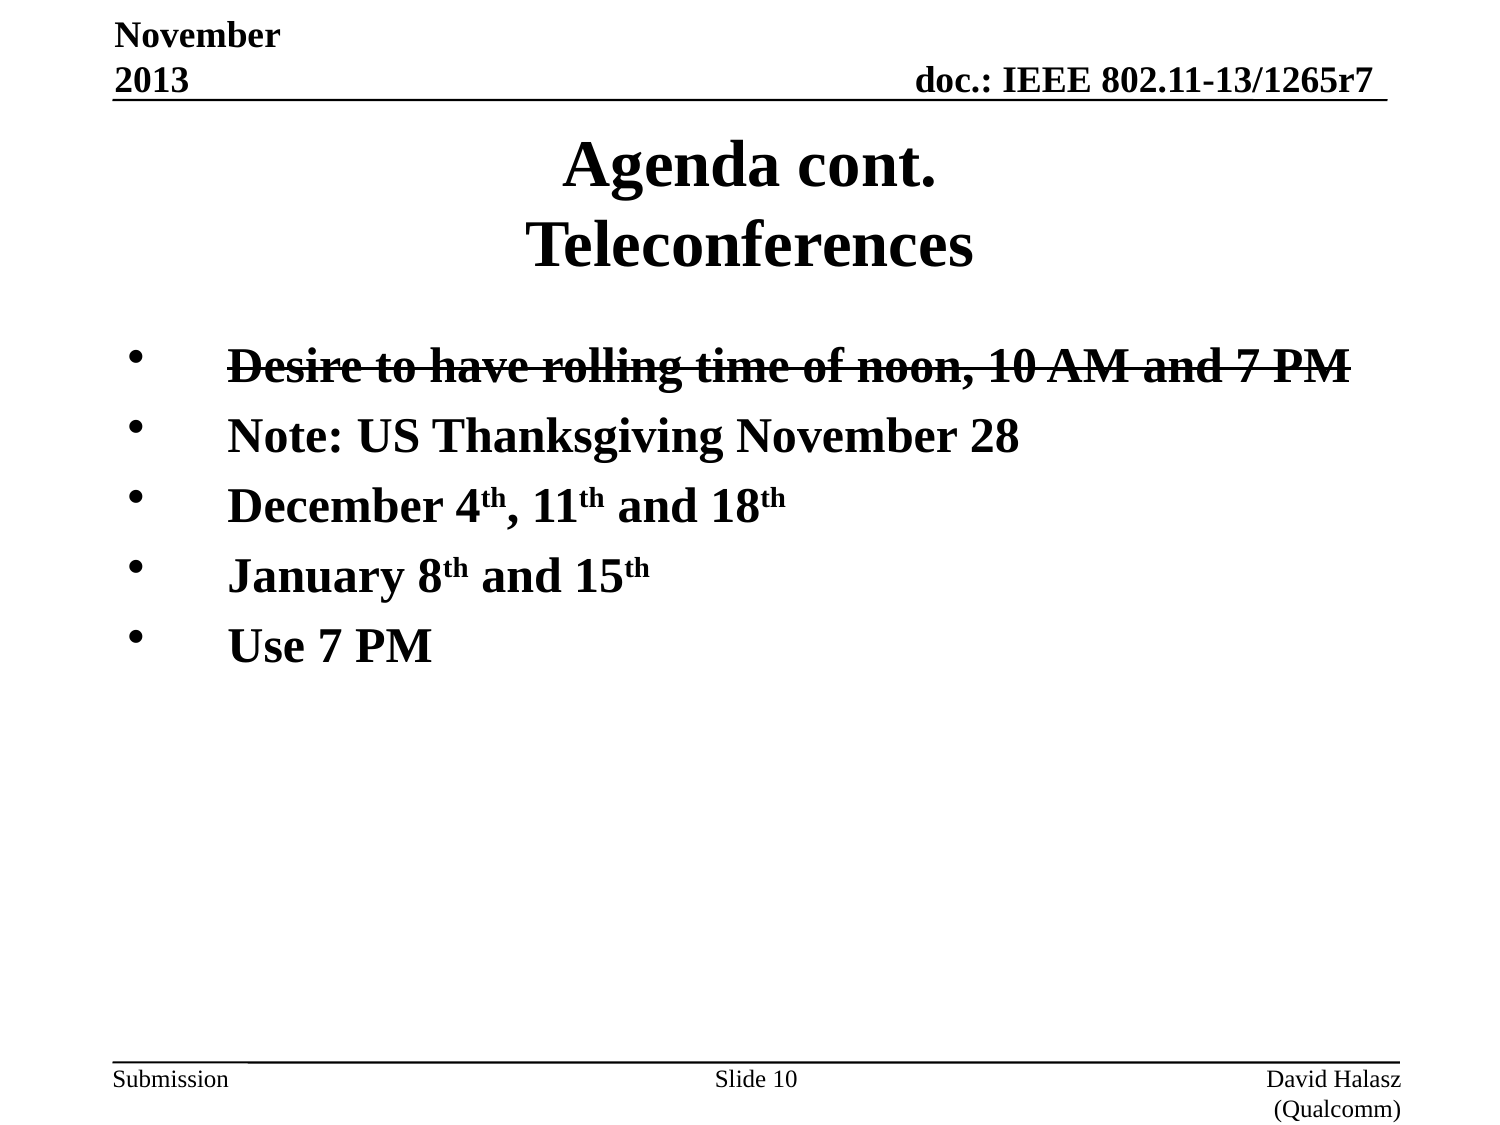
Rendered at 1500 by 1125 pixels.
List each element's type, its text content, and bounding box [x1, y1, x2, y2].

list Desire to have rolling time of noon, 10 AM and 7 PM Note: US Thanksgiving November 28 December 4th, 11th and 18th January 8th and 15th Use 7 PM [112, 324, 1388, 1001]
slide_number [114, 54, 333, 101]
slide_number Slide 10 [712, 1061, 800, 1093]
title Agenda cont. Teleconferences [112, 112, 1388, 288]
footer David Halasz (Qualcomm) [1264, 1061, 1402, 1093]
